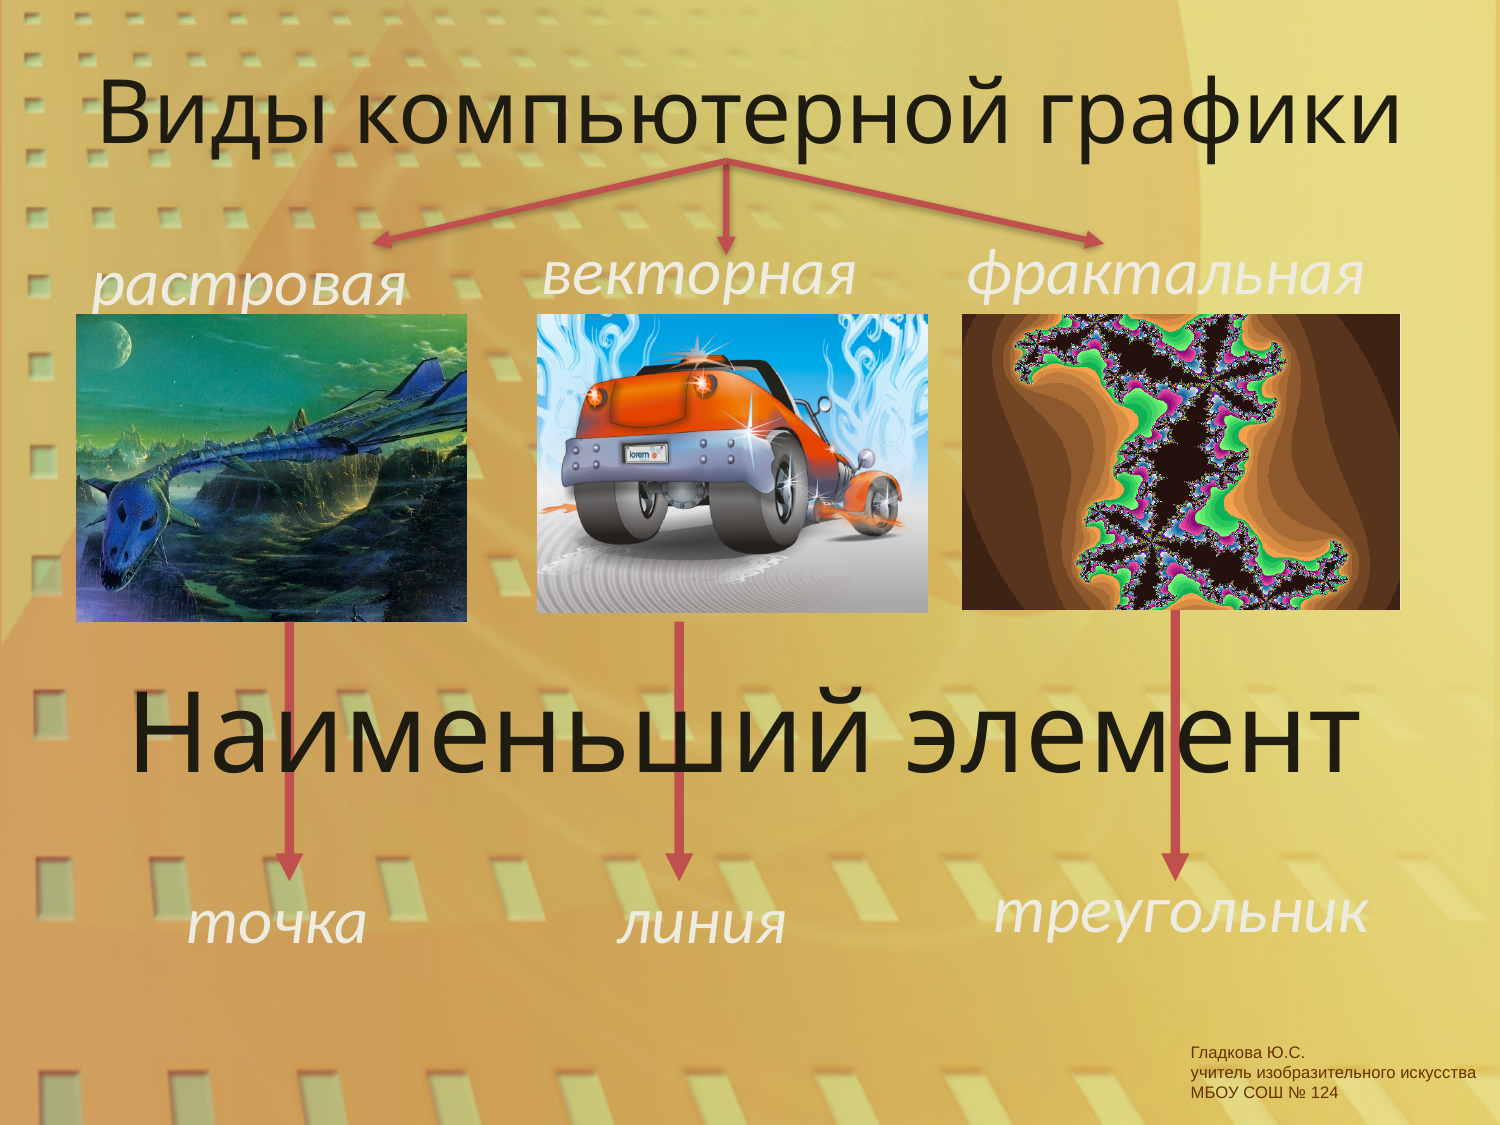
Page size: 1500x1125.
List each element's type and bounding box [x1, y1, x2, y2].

text_box [0, 0, 1500, 1125]
picture [76, 314, 467, 623]
picture [537, 314, 928, 613]
picture [962, 314, 1401, 611]
